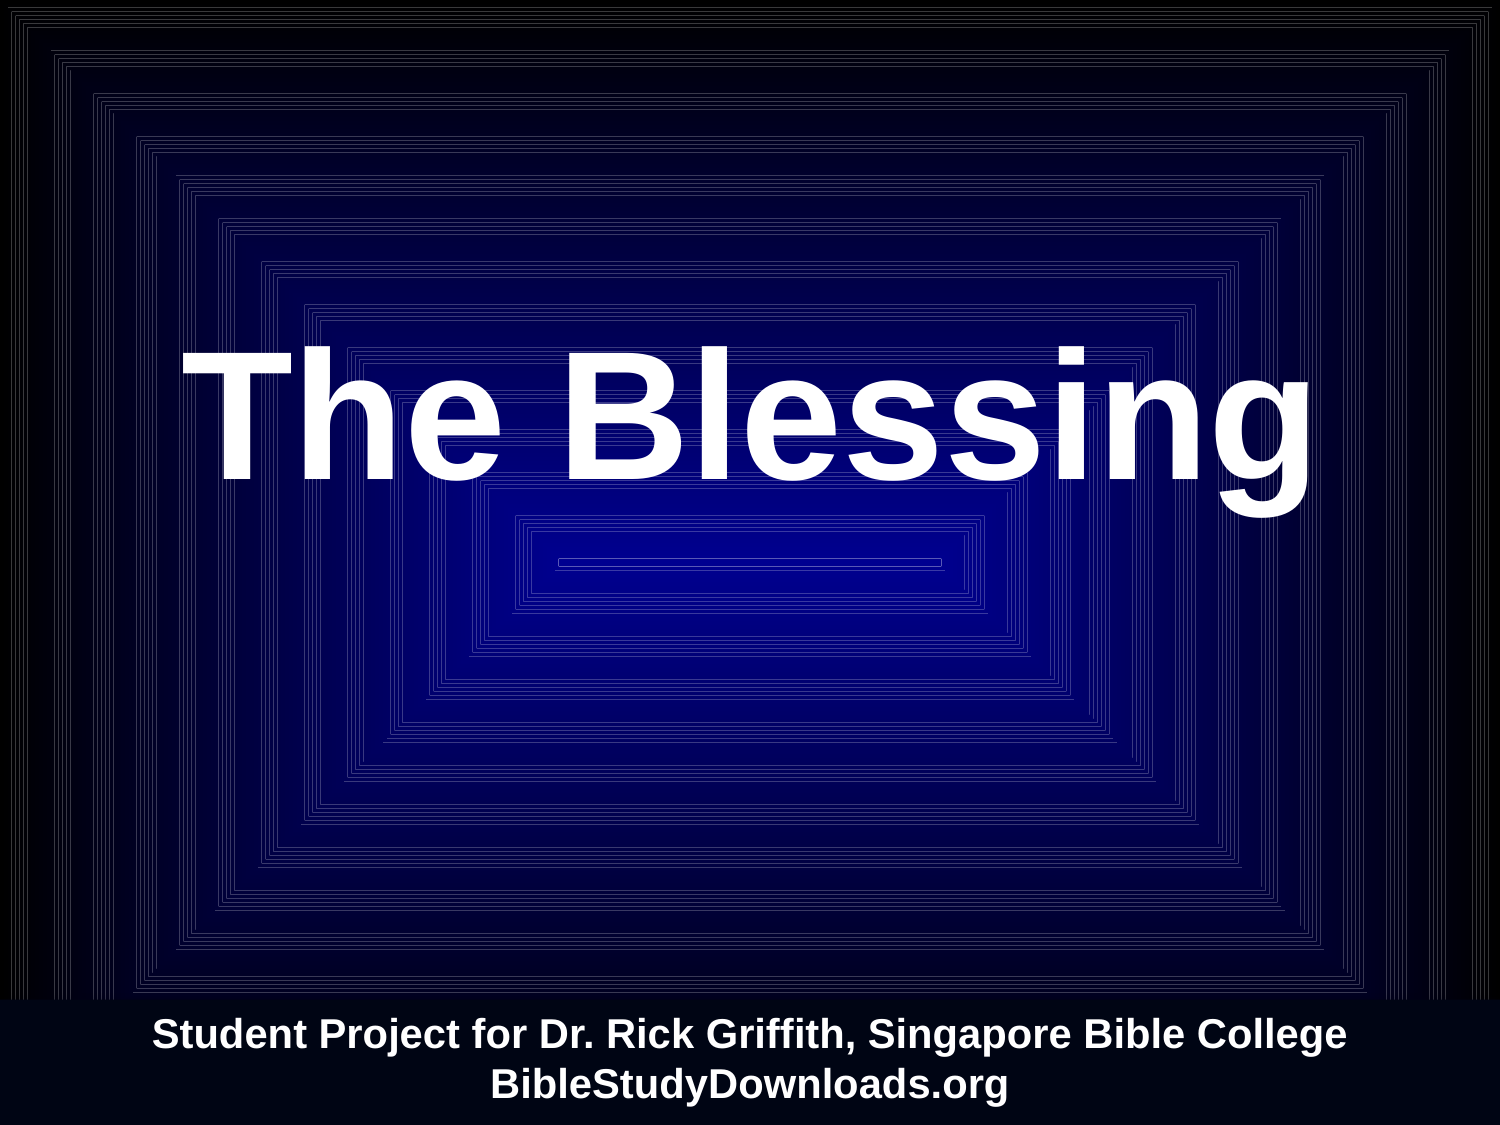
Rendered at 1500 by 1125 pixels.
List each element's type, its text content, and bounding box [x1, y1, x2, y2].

title The Blessing [9, 198, 1494, 613]
text_box Student Project for Dr. Rick Griffith, Singapore Bible College BibleStudyDownloads.org [0, 999, 1500, 1125]
